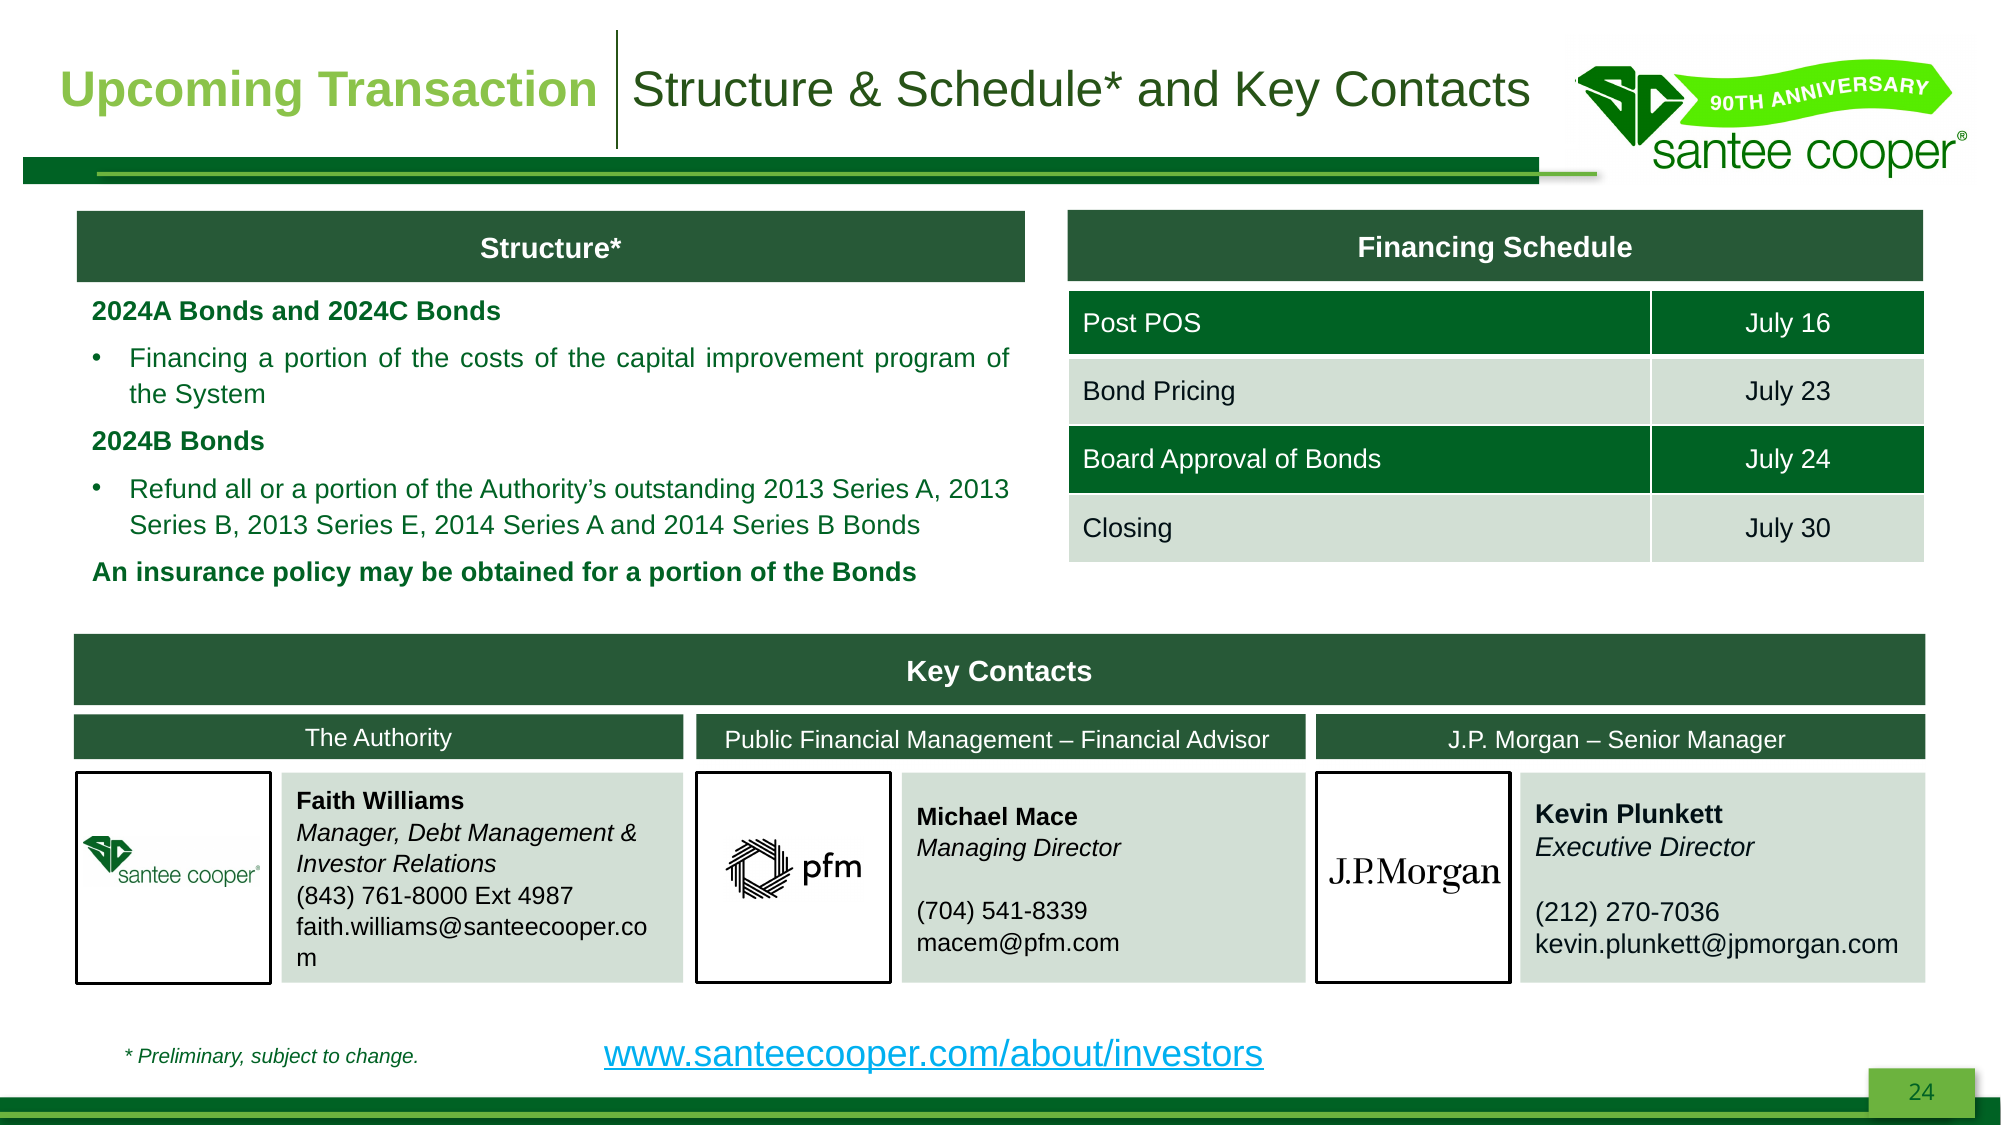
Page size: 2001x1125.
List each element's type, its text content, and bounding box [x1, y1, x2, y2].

text_box Kevin Plunkett Executive Director (212) 270-7036 kevin.plunkett@jpmorgan.com [1519, 771, 1927, 984]
text_box [1316, 772, 1511, 983]
picture [723, 835, 864, 903]
text_box Financing Schedule [1067, 209, 1924, 282]
table_cell July 23 [1652, 359, 1924, 424]
table_header Upcoming Transaction [46, 32, 616, 144]
table_header July 16 [1652, 291, 1924, 354]
text_box J.P. Morgan – Senior Manager [1316, 714, 1926, 760]
picture [1327, 855, 1503, 896]
text_box Structure* [76, 210, 1025, 283]
text_box Faith Williams Manager, Debt Management & Investor Relations (843) 761‐8000 Ext 4987 faith.williams@santeecooper.com [280, 771, 685, 984]
picture [1565, 34, 1977, 185]
table_cell Closing [1069, 495, 1650, 562]
table_cell July 30 [1652, 495, 1924, 562]
text_box www.santeecooper.com/about/investors [258, 1026, 1609, 1084]
list 2024A Bonds and 2024C Bonds Financing a portion of the costs of the capital improvement program of the System 2024B Bonds Refund all or a portion of the Authority’s outstanding 2013 Series A, 2013 Series B, 2013 Series E, 2014 Series A and 2014 Series B Bonds An insurance policy may be obtained for a portion of the Bonds [76, 283, 1025, 601]
table_cell Board Approval of Bonds [1069, 426, 1650, 493]
text_box Public Financial Management – Financial Advisor [696, 714, 1306, 760]
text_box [76, 772, 272, 984]
text_box Key Contacts [73, 633, 1926, 706]
table_cell Bond Pricing [1069, 359, 1650, 424]
text_box The Authority [73, 714, 684, 760]
text_box [696, 772, 891, 983]
table_header Post POS [1069, 291, 1650, 354]
table_header Structure & Schedule* and Key Contacts [618, 32, 1576, 144]
text_box * Preliminary, subject to change. [109, 1035, 258, 1076]
table_cell July 24 [1652, 426, 1924, 493]
text_box Michael Mace Managing Director (704) 541‐8339 macem@pfm.com [900, 771, 1307, 984]
